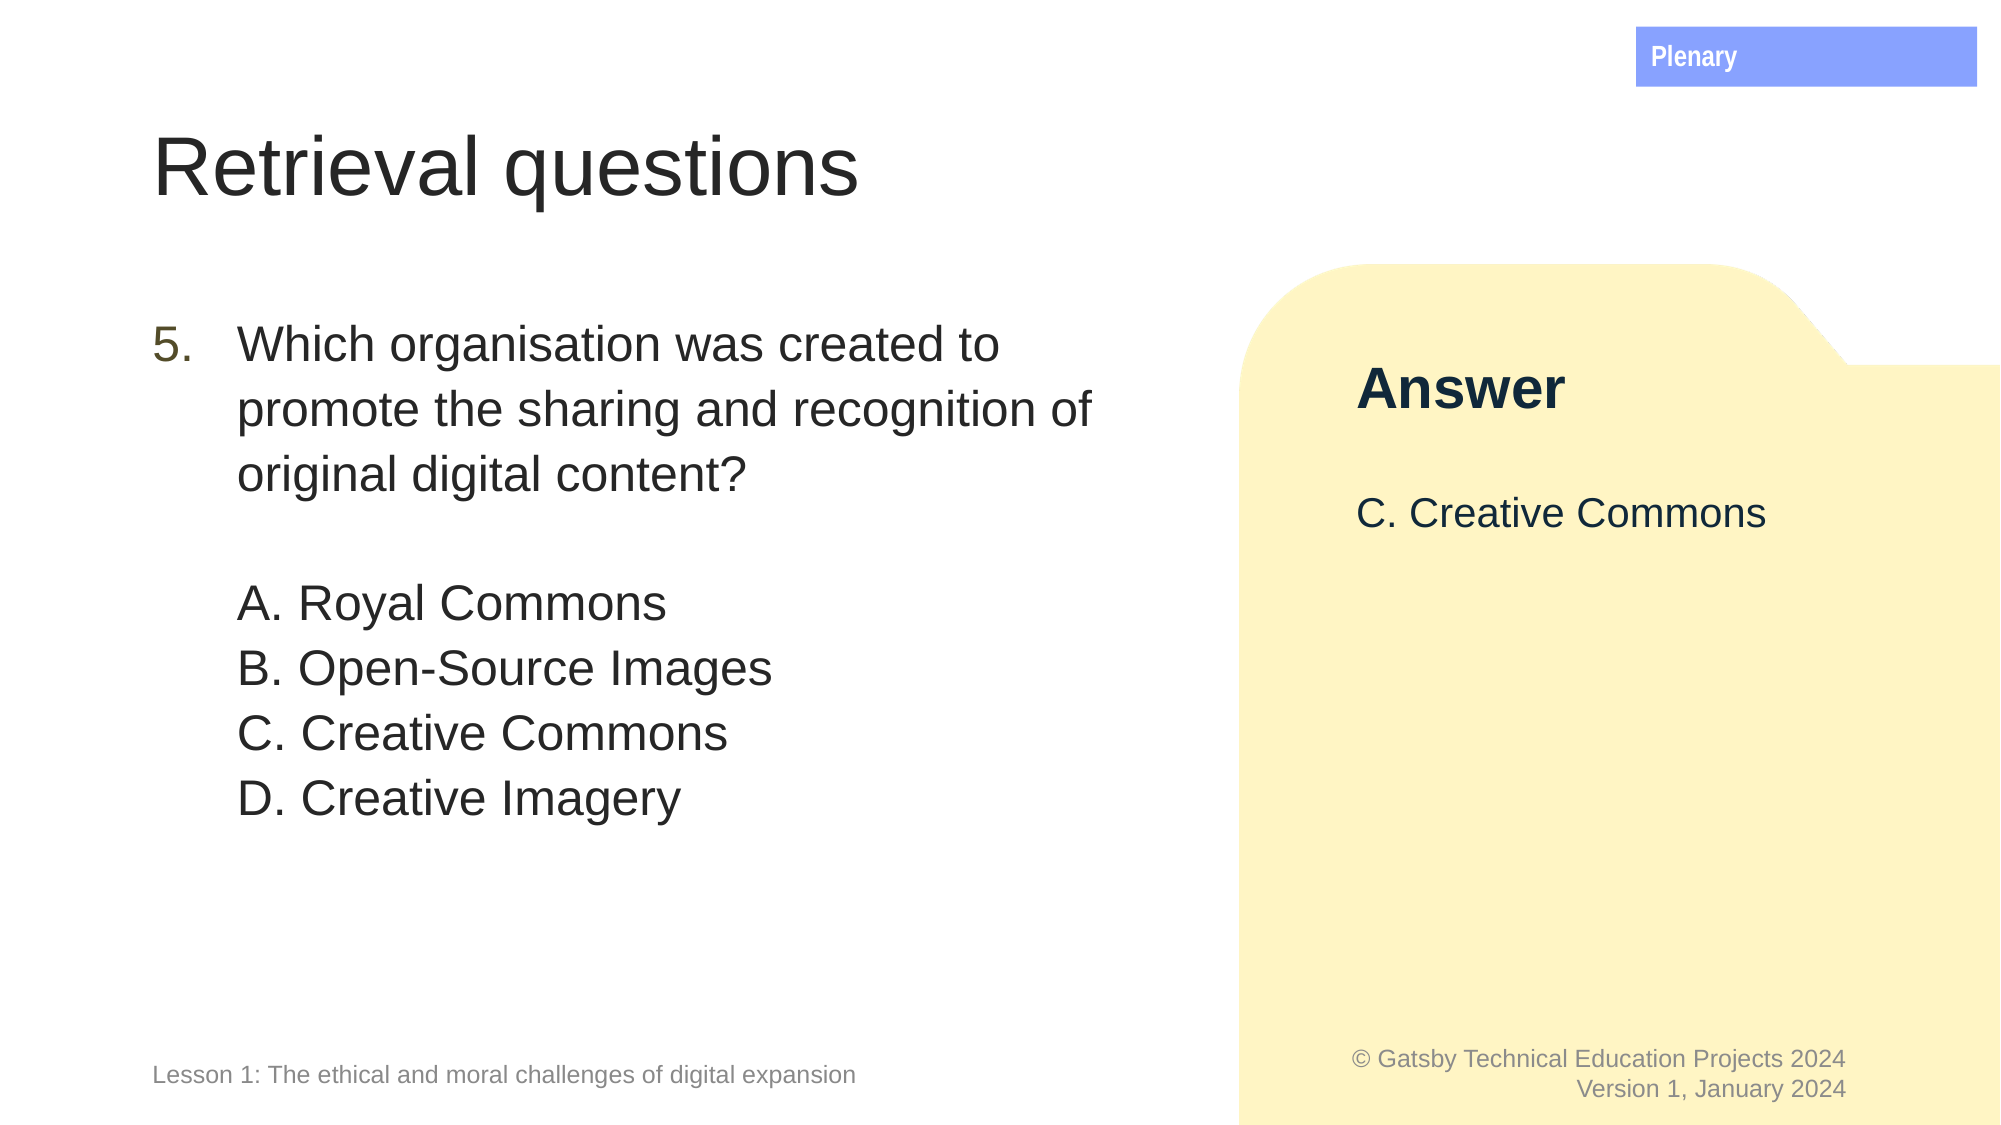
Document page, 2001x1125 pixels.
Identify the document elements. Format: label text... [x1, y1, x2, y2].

list Which organisation was created to promote the sharing and recognition of original digital content? A. Royal Commons B. Open-Source Images C. Creative Commons D. Creative Imagery [137, 299, 1188, 1014]
list Answer [1341, 337, 1783, 440]
list C. Creative Commons [1341, 474, 1917, 1014]
list Plenary [1636, 26, 1978, 87]
title Retrieval questions [137, 59, 1863, 278]
list Lesson 1: The ethical and moral challenges of digital expansion [137, 1042, 906, 1103]
picture [1239, 264, 2000, 1125]
